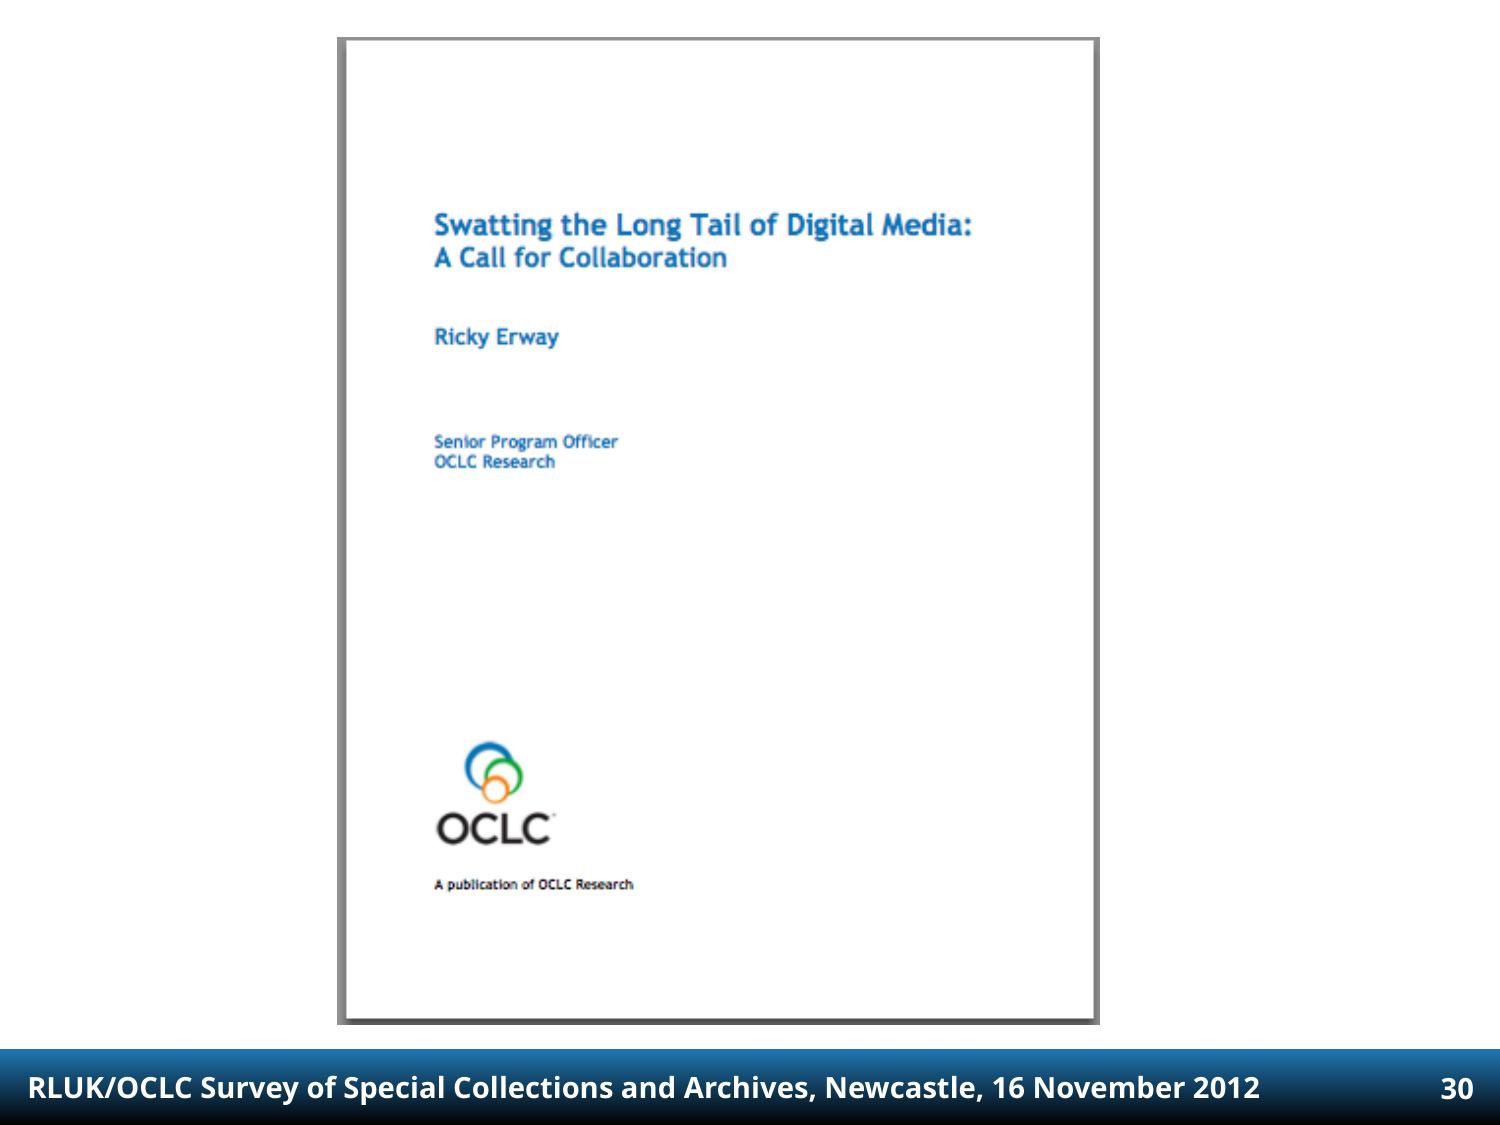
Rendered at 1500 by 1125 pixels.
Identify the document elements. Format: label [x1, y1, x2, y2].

picture [337, 37, 1101, 1026]
